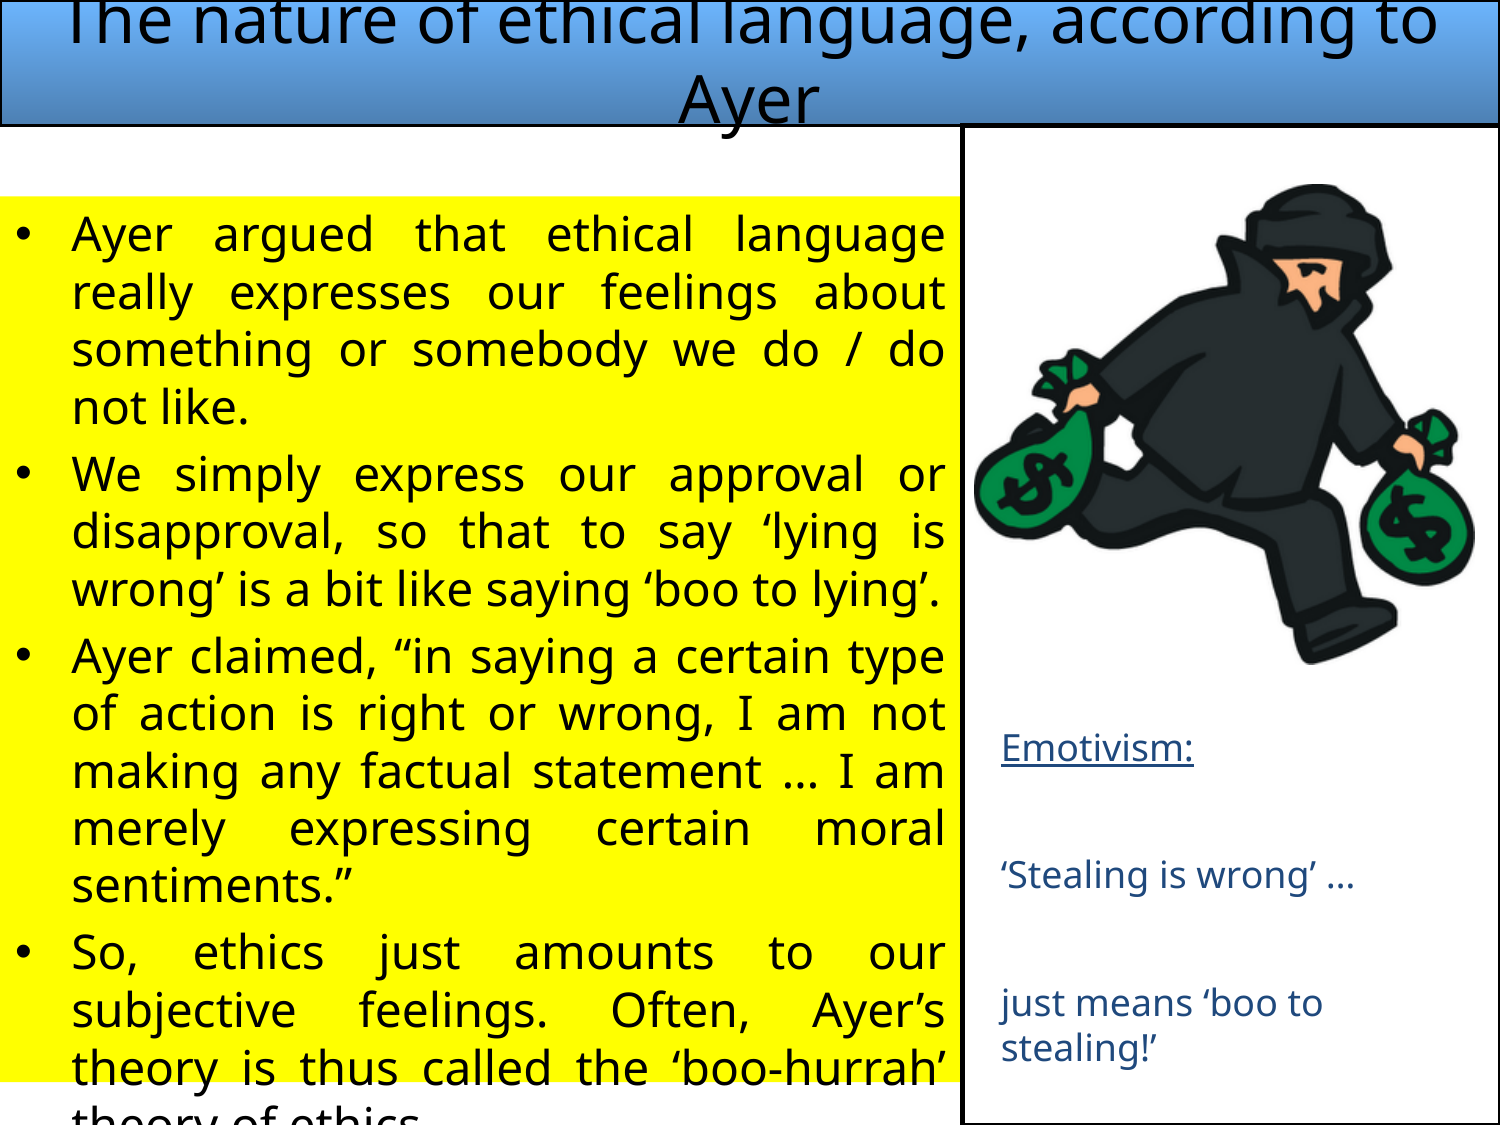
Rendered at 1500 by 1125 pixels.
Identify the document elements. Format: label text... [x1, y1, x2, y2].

title The nature of ethical language, according to Ayer [0, 0, 1500, 114]
list Ayer argued that ethical language really expresses our feelings about something or somebody we do / do not like. We simply express our approval or disapproval, so that to say ‘lying is wrong’ is a bit like saying ‘boo to lying’. Ayer claimed, “in saying a certain type of action is right or wrong, I am not making any factual statement … I am merely expressing certain moral sentiments.” So, ethics just amounts to our subjective feelings. Often, Ayer’s theory is thus called the ‘boo-hurrah’ theory of ethics. [0, 196, 962, 1083]
text_box [962, 125, 1500, 1125]
text_box [0, 114, 1500, 126]
text_box Emotivism: ‘Stealing is wrong’ … just means ‘boo to stealing!’ [986, 716, 1500, 1076]
picture [974, 184, 1475, 665]
